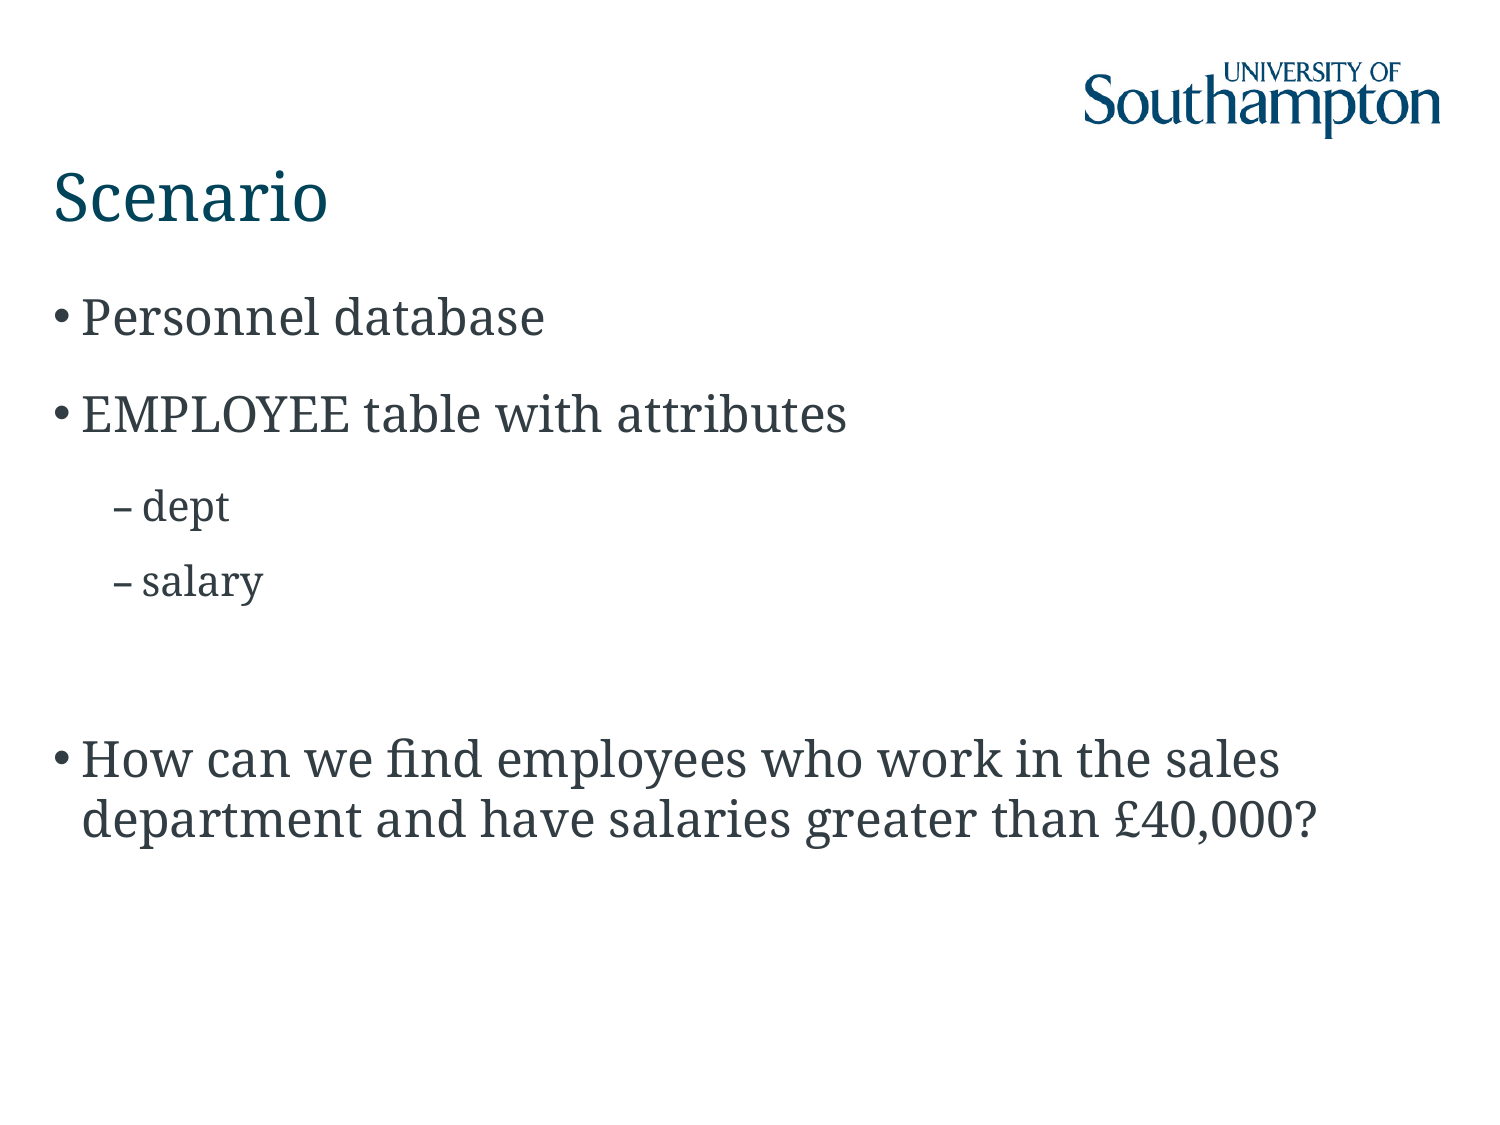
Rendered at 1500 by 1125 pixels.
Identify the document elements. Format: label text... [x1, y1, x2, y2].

picture [1085, 62, 1440, 139]
list Personnel database EMPLOYEE table with attributes dept salary How can we find employees who work in the sales department and have salaries greater than £40,000? [52, 277, 1448, 1011]
title Scenario [52, 147, 1448, 255]
